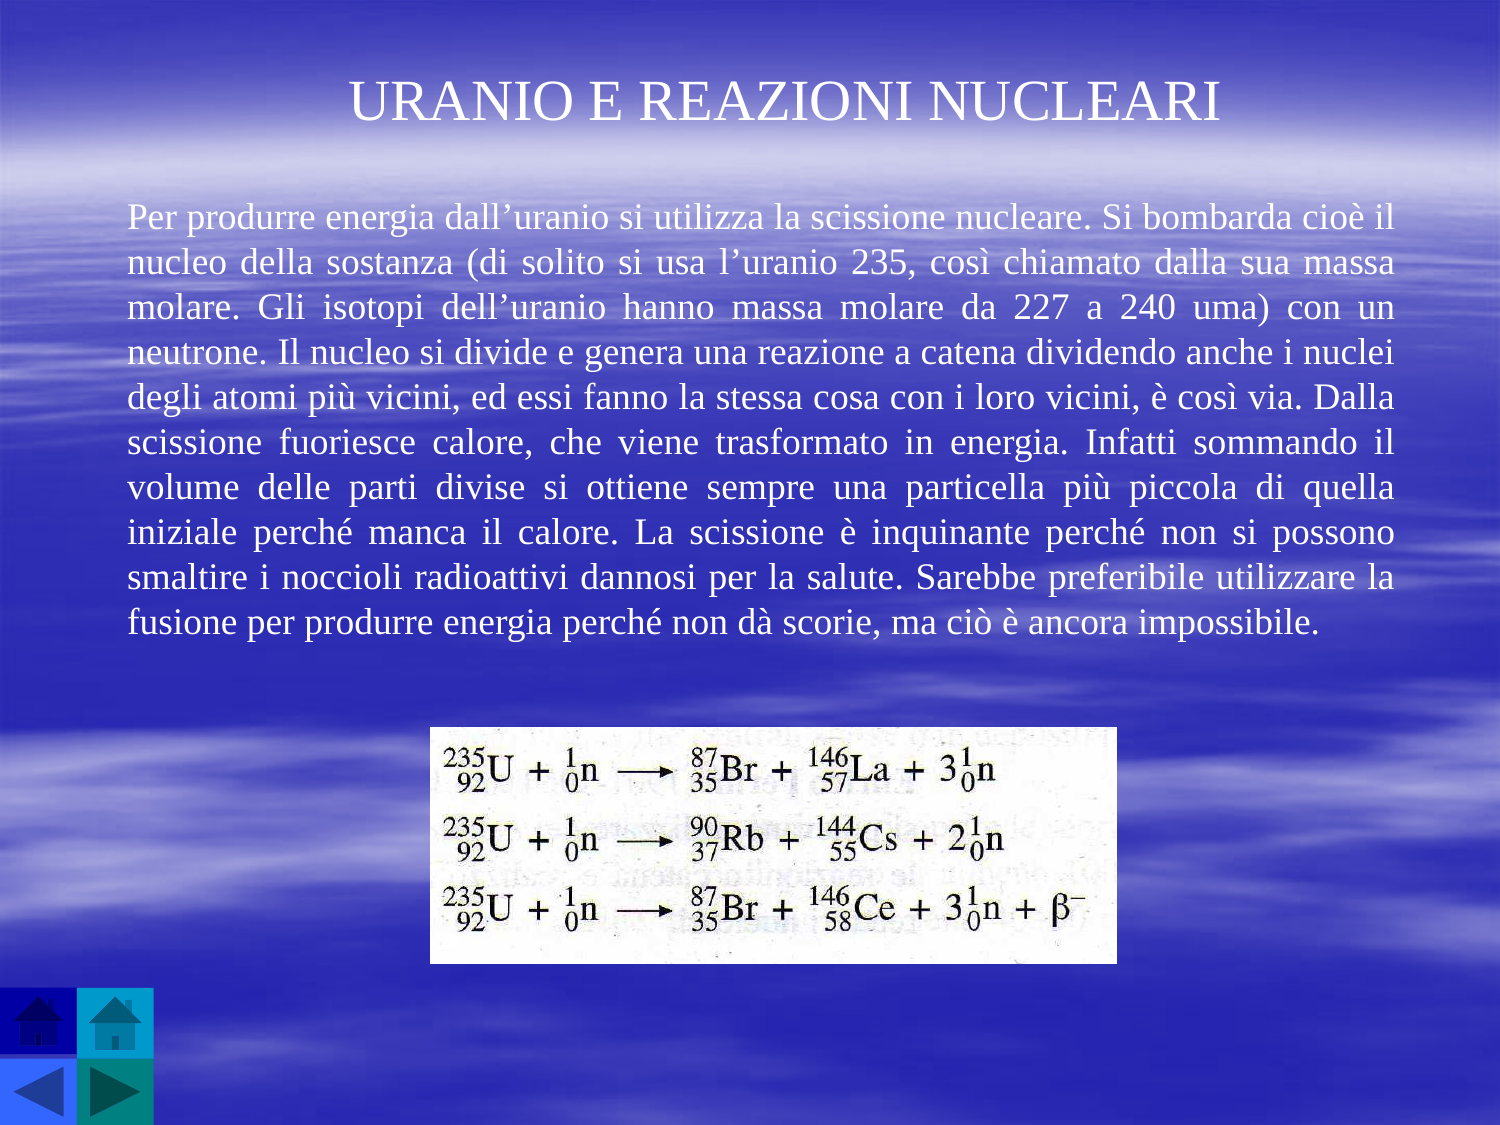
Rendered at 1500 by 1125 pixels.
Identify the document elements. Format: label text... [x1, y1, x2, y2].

text_box [0, 1058, 76, 1125]
text_box [76, 1059, 154, 1125]
text_box [76, 987, 154, 1059]
text_box Per produrre energia dall’uranio si utilizza la scissione nucleare. Si bombarda cioè il nucleo della sostanza (di solito si usa l’uranio 235, così chiamato dalla sua massa molare. Gli isotopi dell’uranio hanno massa molare da 227 a 240 uma) con un neutrone. Il nucleo si divide e genera una reazione a catena dividendo anche i nuclei degli atomi più vicini, ed essi fanno la stessa cosa con i loro vicini, è così via. Dalla scissione fuoriesce calore, che viene trasformato in energia. Infatti sommando il volume delle parti divise si ottiene sempre una particella più piccola di quella iniziale perché manca il calore. La scissione è inquinante perché non si possono smaltire i noccioli radioattivi dannosi per la salute. Sarebbe preferibile utilizzare la fusione per produrre energia perché non dà scorie, ma ciò è ancora impossibile. [112, 184, 1412, 650]
picture [430, 727, 1117, 965]
text_box [0, 987, 76, 1055]
text_box URANIO E REAZIONI NUCLEARI [135, 54, 1436, 140]
